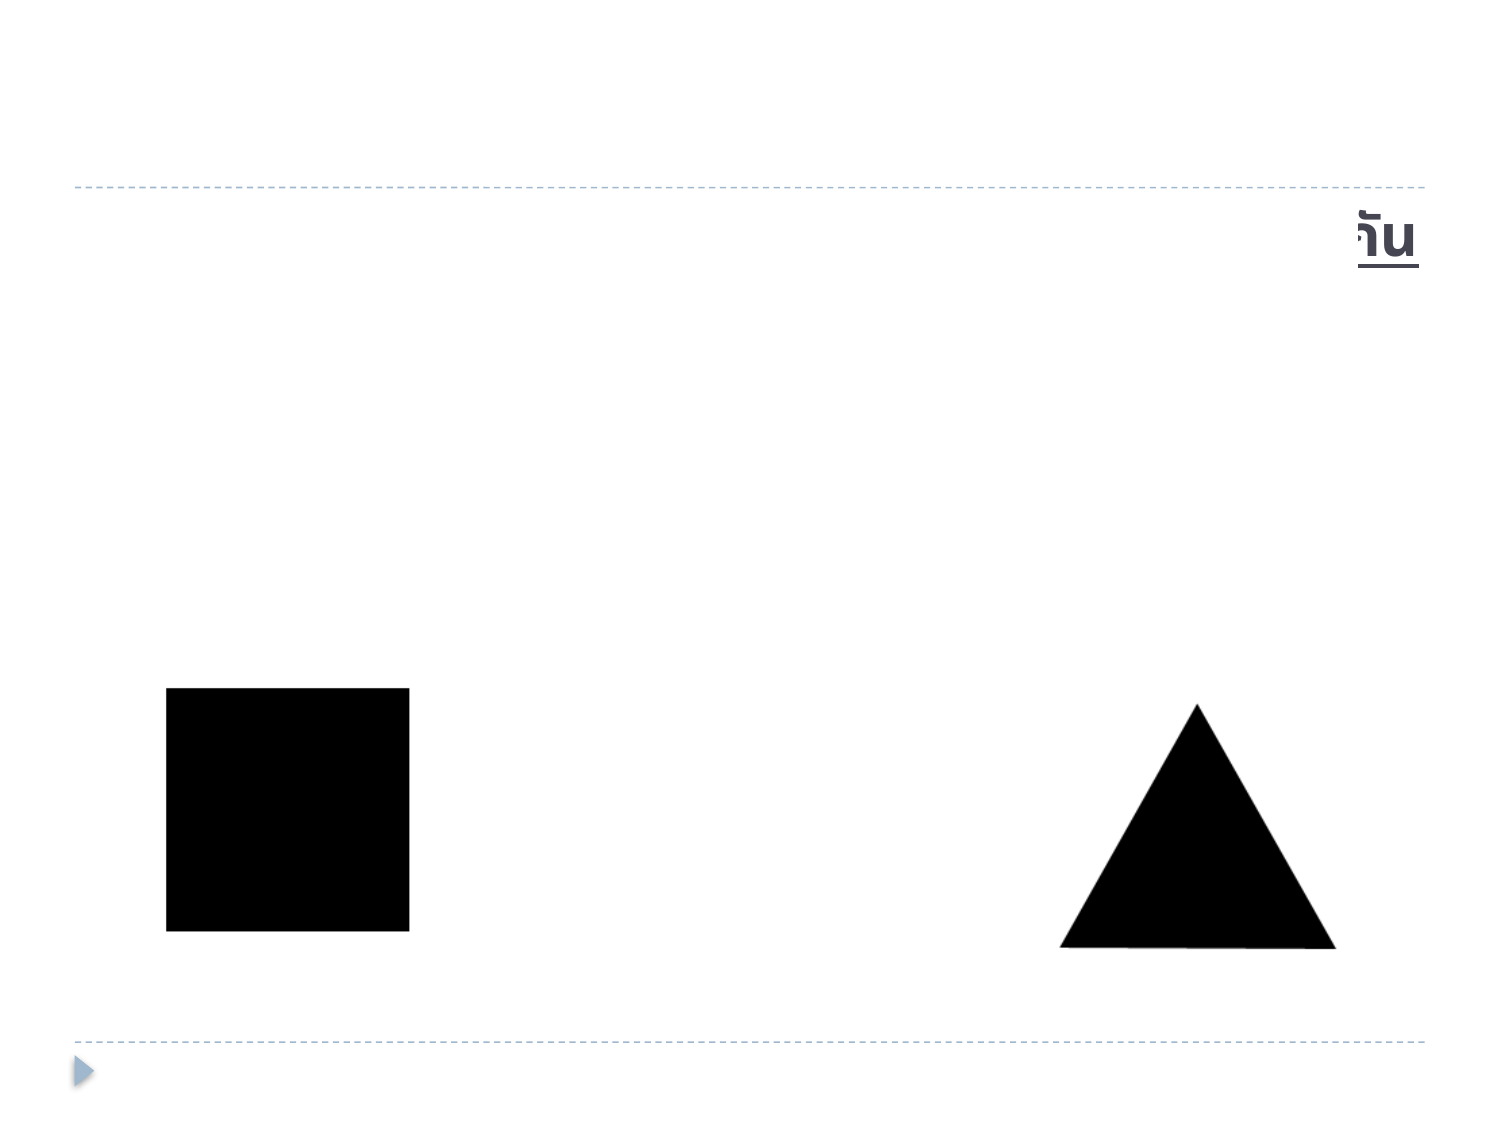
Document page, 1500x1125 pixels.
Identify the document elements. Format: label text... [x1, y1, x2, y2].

title การจัดวางรูปทรง 2 อันสร้างความรู้สึกแตกต่างกัน [212, 87, 1475, 275]
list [142, 199, 1358, 1011]
